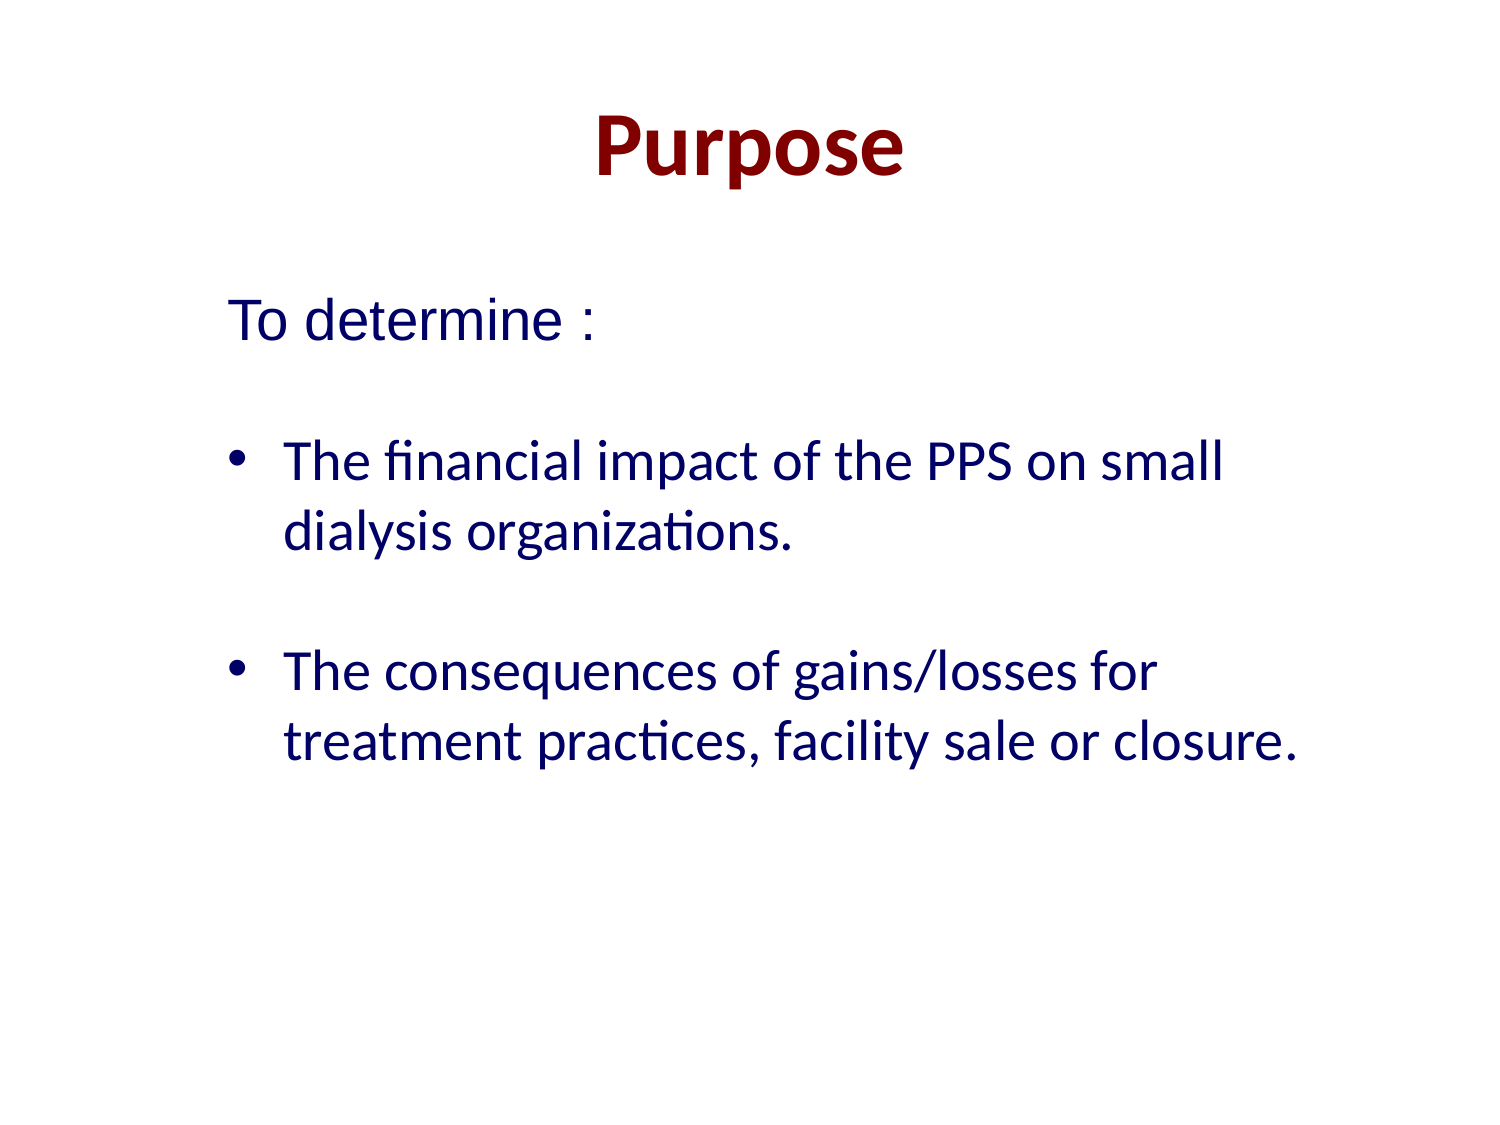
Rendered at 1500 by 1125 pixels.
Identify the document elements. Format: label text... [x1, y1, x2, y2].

text_box To determine : The financial impact of the PPS on small dialysis organizations. The consequences of gains/losses for treatment practices, facility sale or closure. [212, 275, 1325, 920]
title Purpose [74, 44, 1426, 233]
